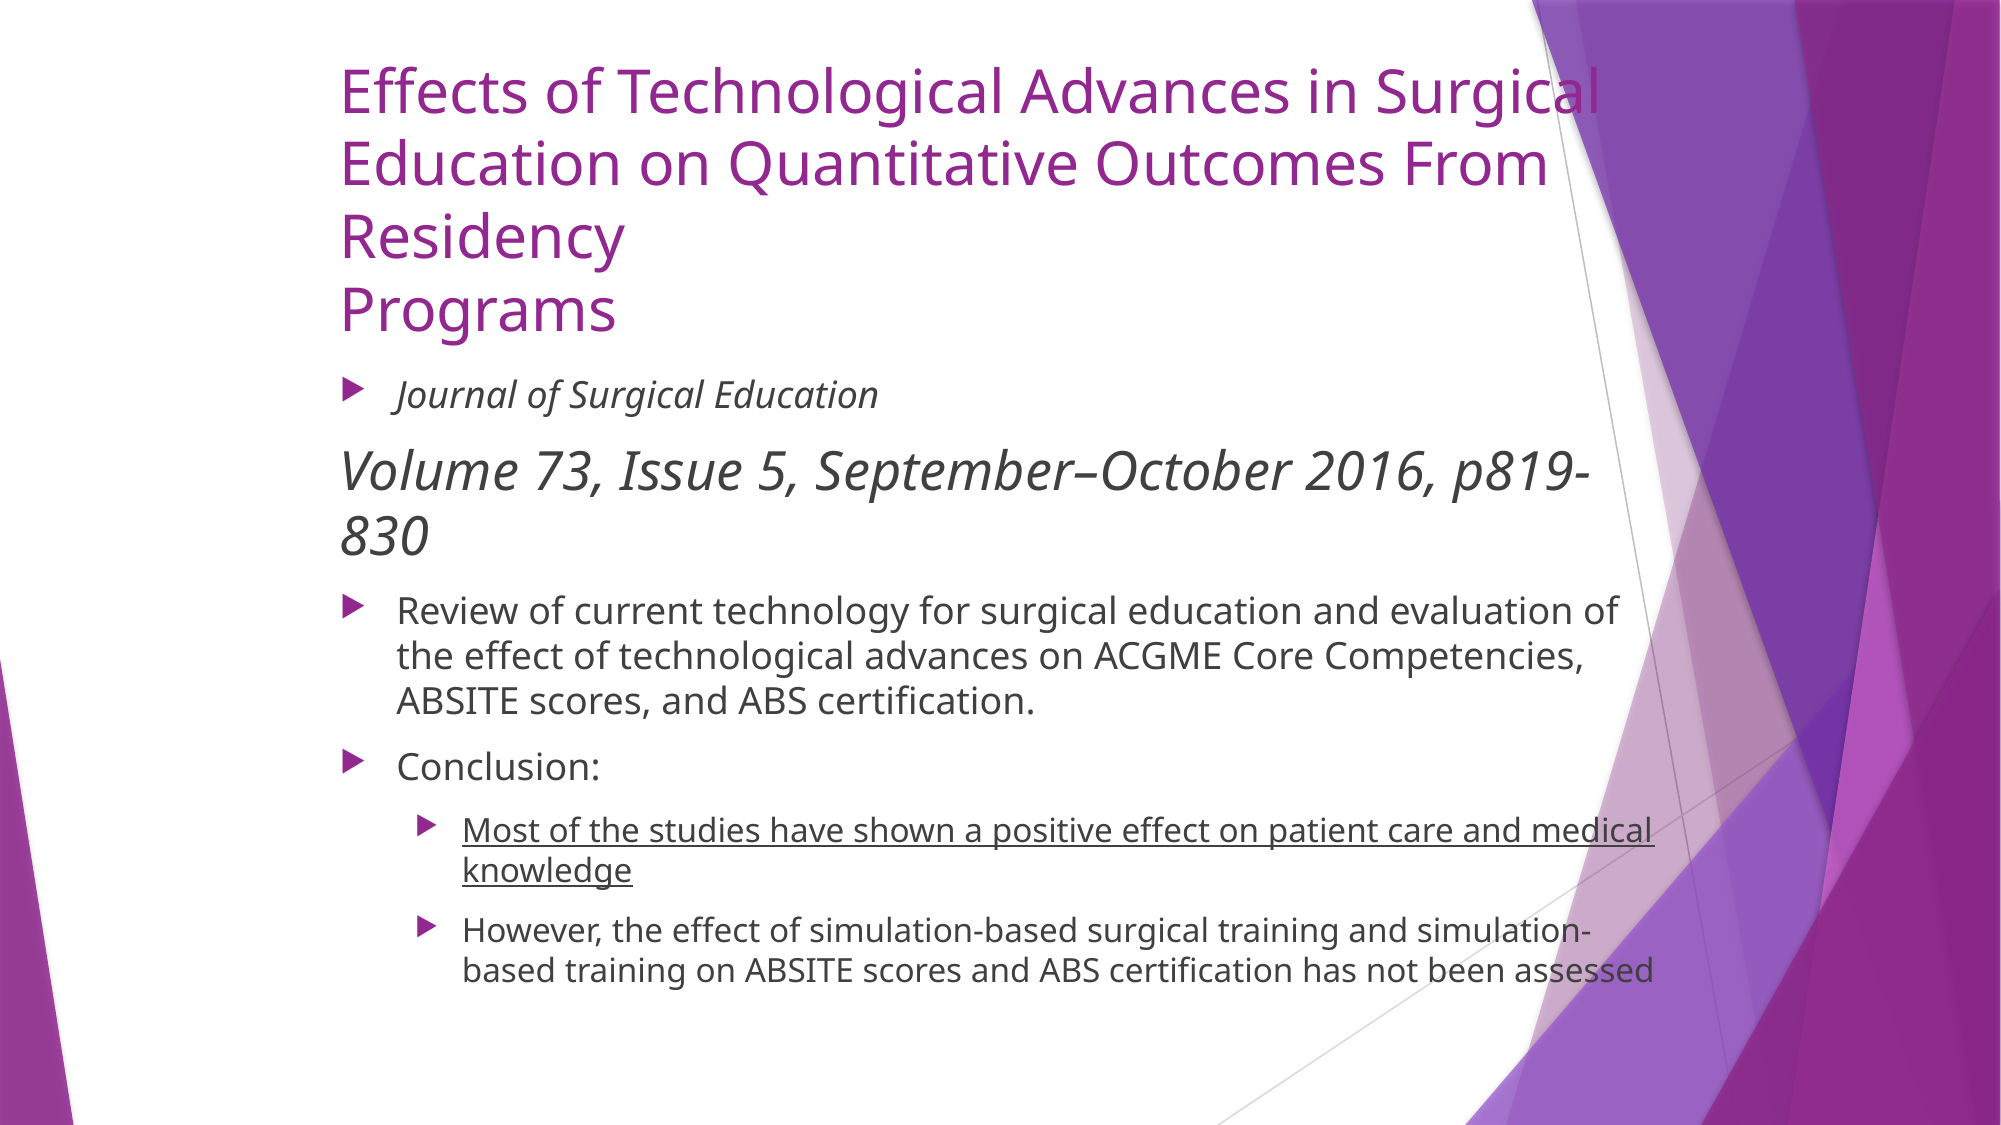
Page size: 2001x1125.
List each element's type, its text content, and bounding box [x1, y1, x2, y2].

title Effects of Technological Advances in Surgical Education on Quantitative Outcomes From Residency Programs [324, 45, 1675, 297]
list Journal of Surgical Education Volume 73, Issue 5, September–October 2016, p819-830 Review of current technology for surgical education and evaluation of the effect of technological advances on ACGME Core Competencies, ABSITE scores, and ABS certification. Conclusion: Most of the studies have shown a positive effect on patient care and medical knowledge However, the effect of simulation-based surgical training and simulation-based training on ABSITE scores and ABS certification has not been assessed [324, 297, 1675, 1040]
